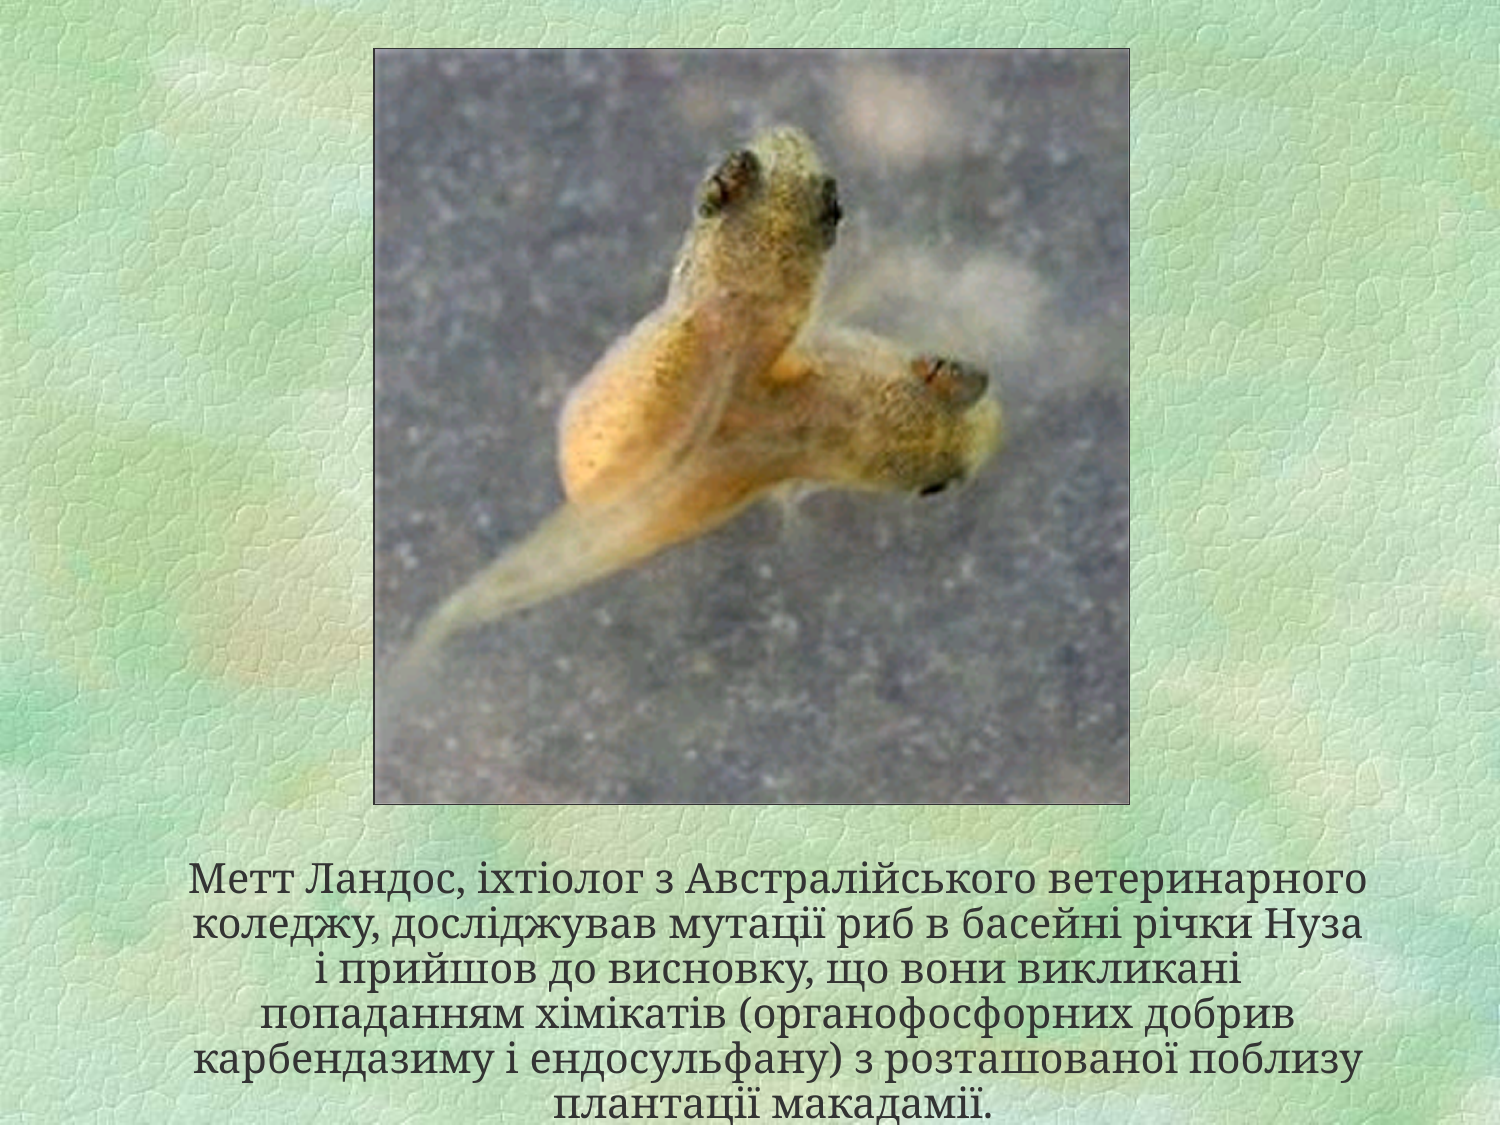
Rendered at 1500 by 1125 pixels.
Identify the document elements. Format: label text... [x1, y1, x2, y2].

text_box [374, 49, 1129, 804]
picture [0, 0, 1500, 1125]
list Метт Ландос, іхтіолог з Австралійського ветеринарного коледжу, досліджував мутації риб в басейні річки Нуза і прийшов до висновку, що вони викликані попаданням хімікатів (органофосфорних добрив карбендазиму і ендосульфану) з розташованої поблизу плантації макадамії. [112, 849, 1388, 1076]
